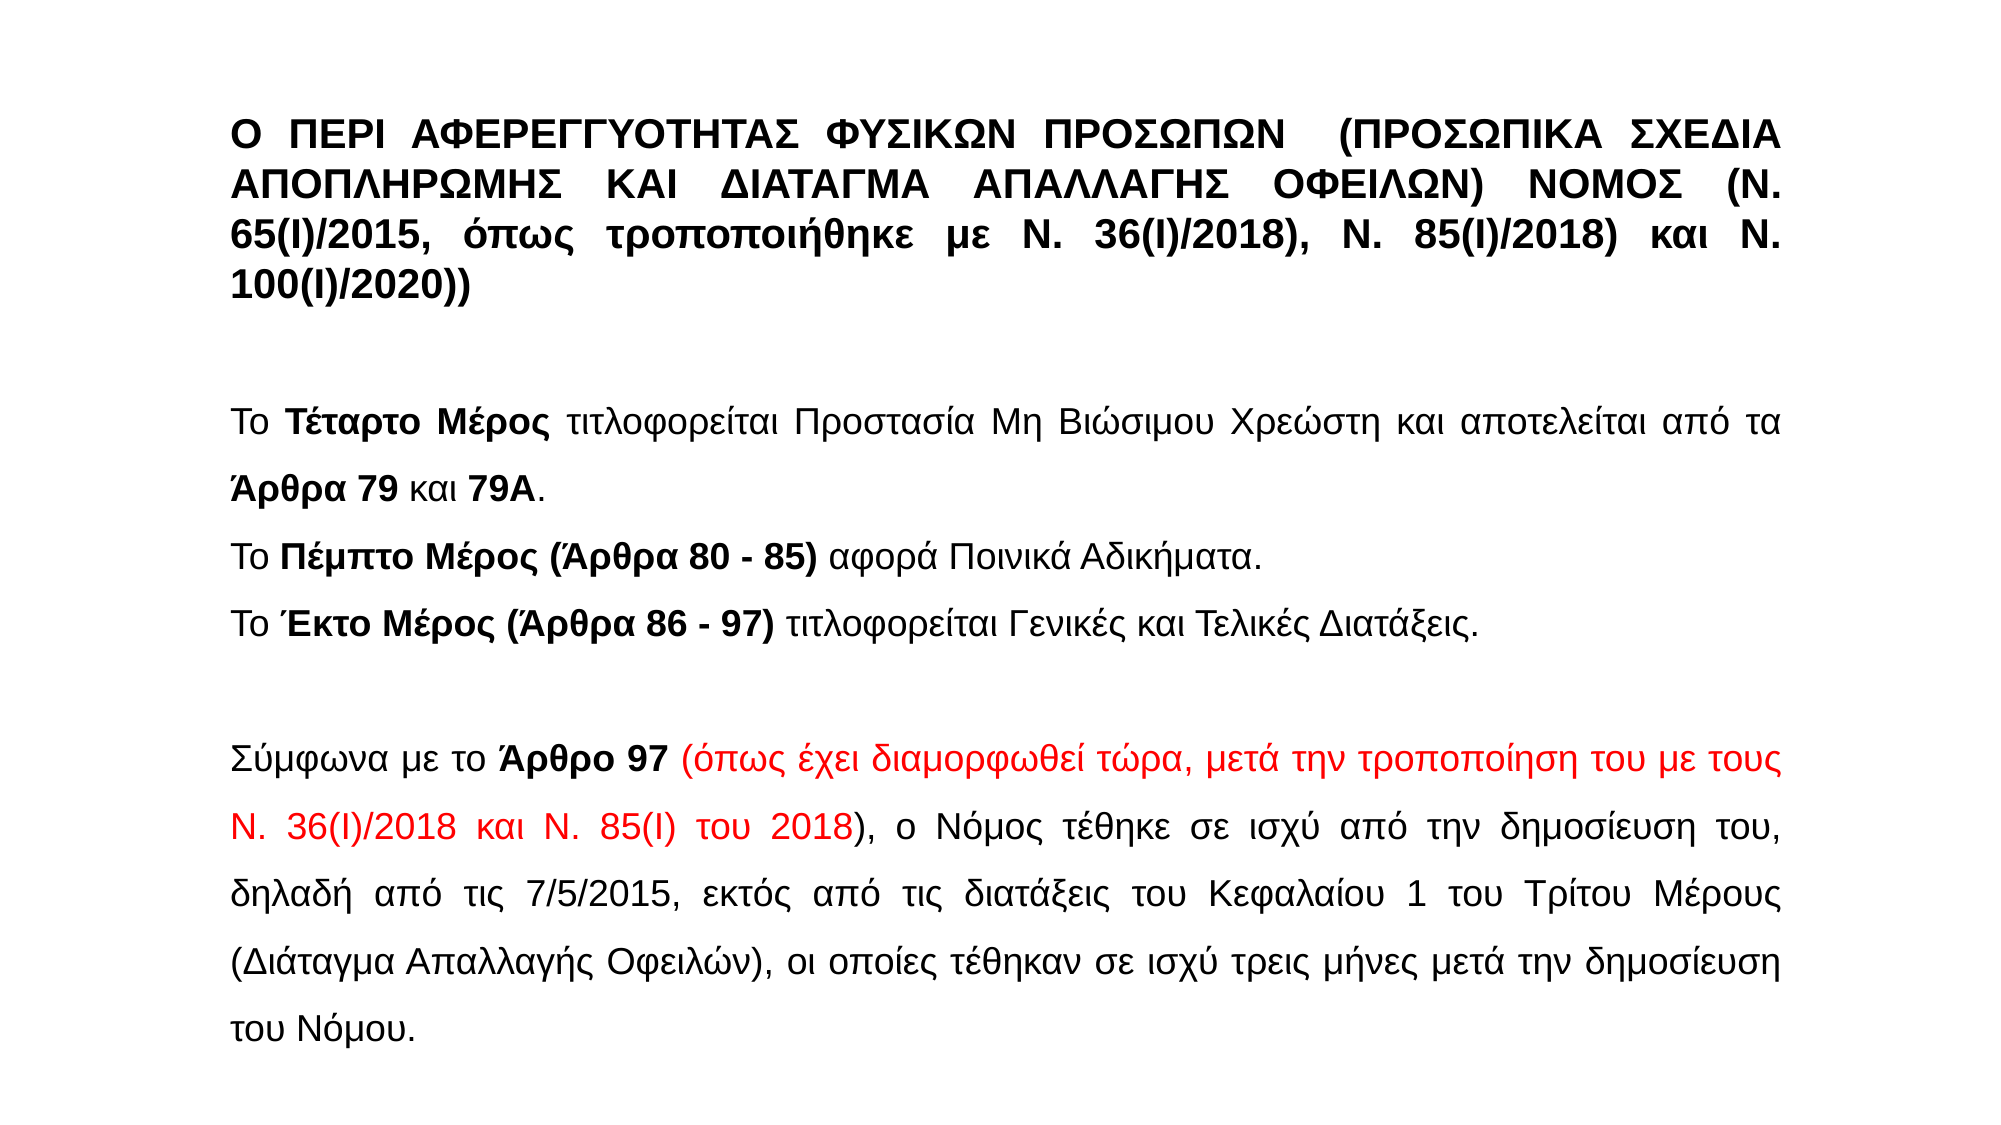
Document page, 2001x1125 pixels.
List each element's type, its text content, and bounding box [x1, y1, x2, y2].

text_box Ο ΠΕΡΙ ΑΦΕΡΕΓΓΥΟΤΗΤΑΣ ΦΥΣΙΚΩΝ ΠΡΟΣΩΠΩΝ (ΠΡΟΣΩΠΙΚΑ ΣΧΕΔΙΑ ΑΠΟΠΛΗΡΩΜΗΣ ΚΑΙ ΔΙΑΤΑΓΜΑ ΑΠΑΛΛΑΓΗΣ ΟΦΕΙΛΩΝ) ΝΟΜΟΣ (Ν. 65(I)/2015, όπως τροποποιήθηκε με Ν. 36(Ι)/2018), Ν. 85(Ι)/2018) και Ν. 100(Ι)/2020)) Το Τέταρτο Μέρος τιτλοφορείται Προστασία Μη Βιώσιμου Χρεώστη και αποτελείται από τα Άρθρα 79 και 79Α. Το Πέμπτο Μέρος (Άρθρα 80 - 85) αφορά Ποινικά Αδικήματα. Το Έκτο Μέρος (Άρθρα 86 - 97) τιτλοφορείται Γενικές και Τελικές Διατάξεις. Σύμφωνα με το Άρθρο 97 (όπως έχει διαμορφωθεί τώρα, μετά την τροποποίηση του με τους Ν. 36(Ι)/2018 και Ν. 85(Ι) του 2018), ο Νόμος τέθηκε σε ισχύ από την δημοσίευση του, δηλαδή από τις 7/5/2015, εκτός από τις διατάξεις του Κεφαλαίου 1 του Τρίτου Μέρους (Διάταγμα Απαλλαγής Οφειλών), οι οποίες τέθηκαν σε ισχύ τρεις μήνες μετά την δημοσίευση του Νόμου. [215, 99, 1798, 1057]
